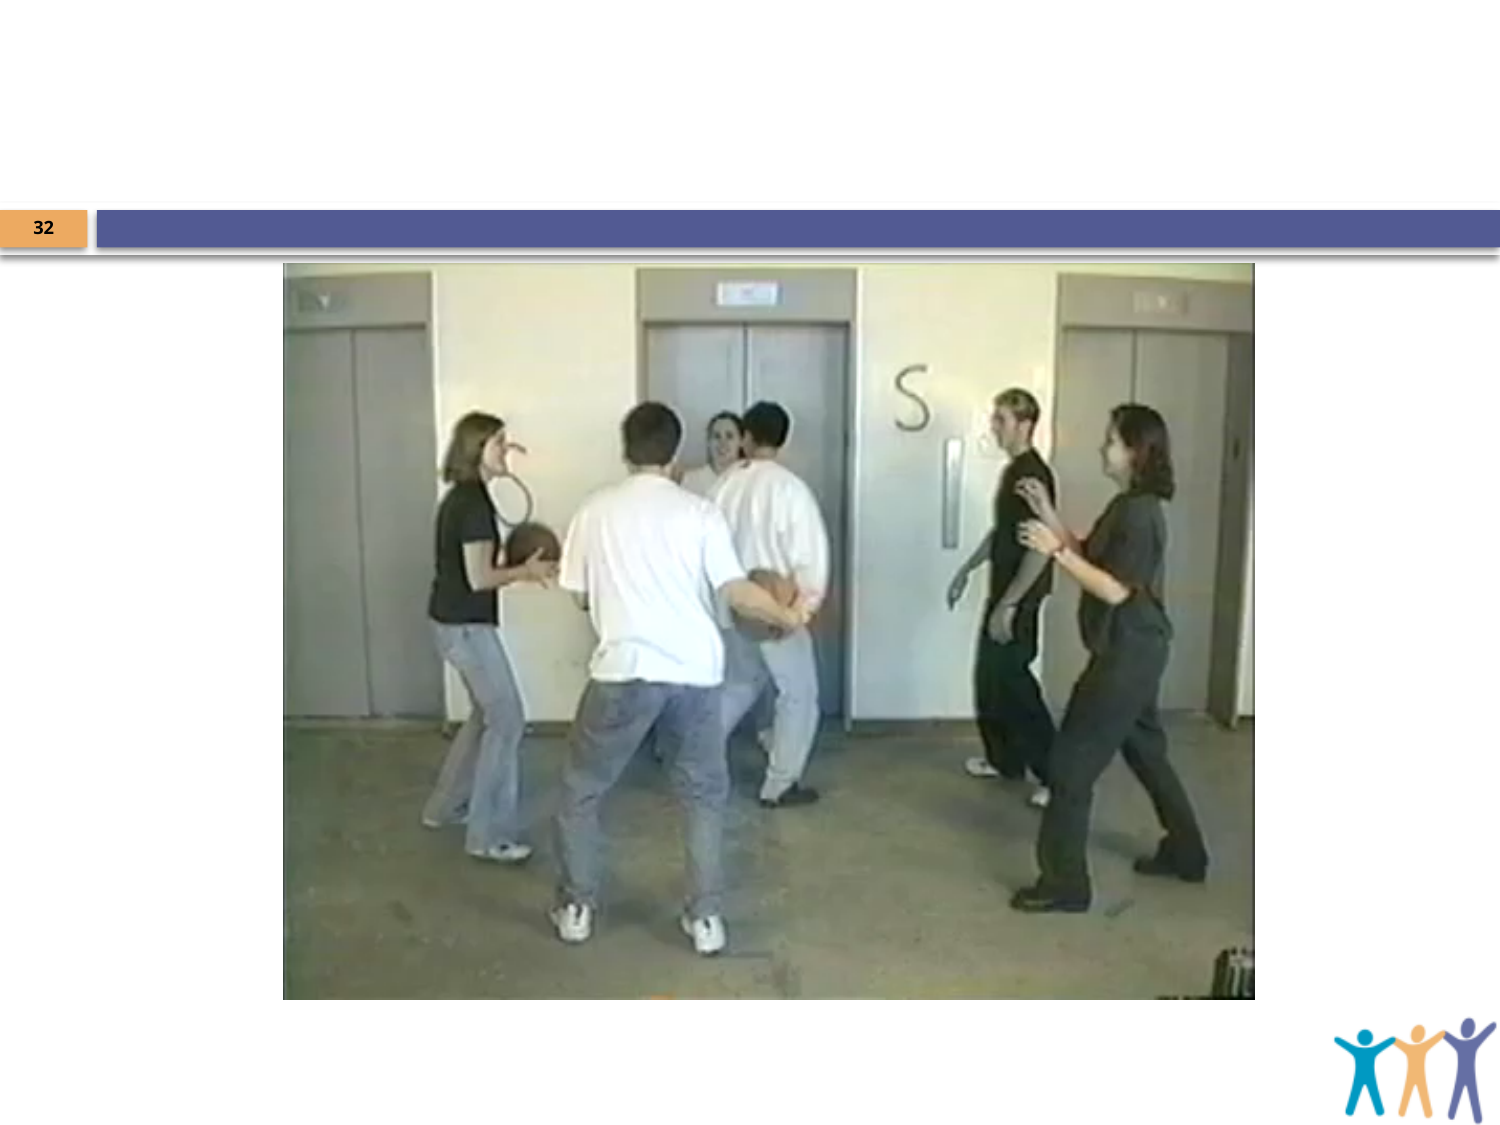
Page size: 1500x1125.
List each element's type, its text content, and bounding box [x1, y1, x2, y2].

slide_number 32 [0, 208, 88, 249]
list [282, 262, 1256, 1001]
